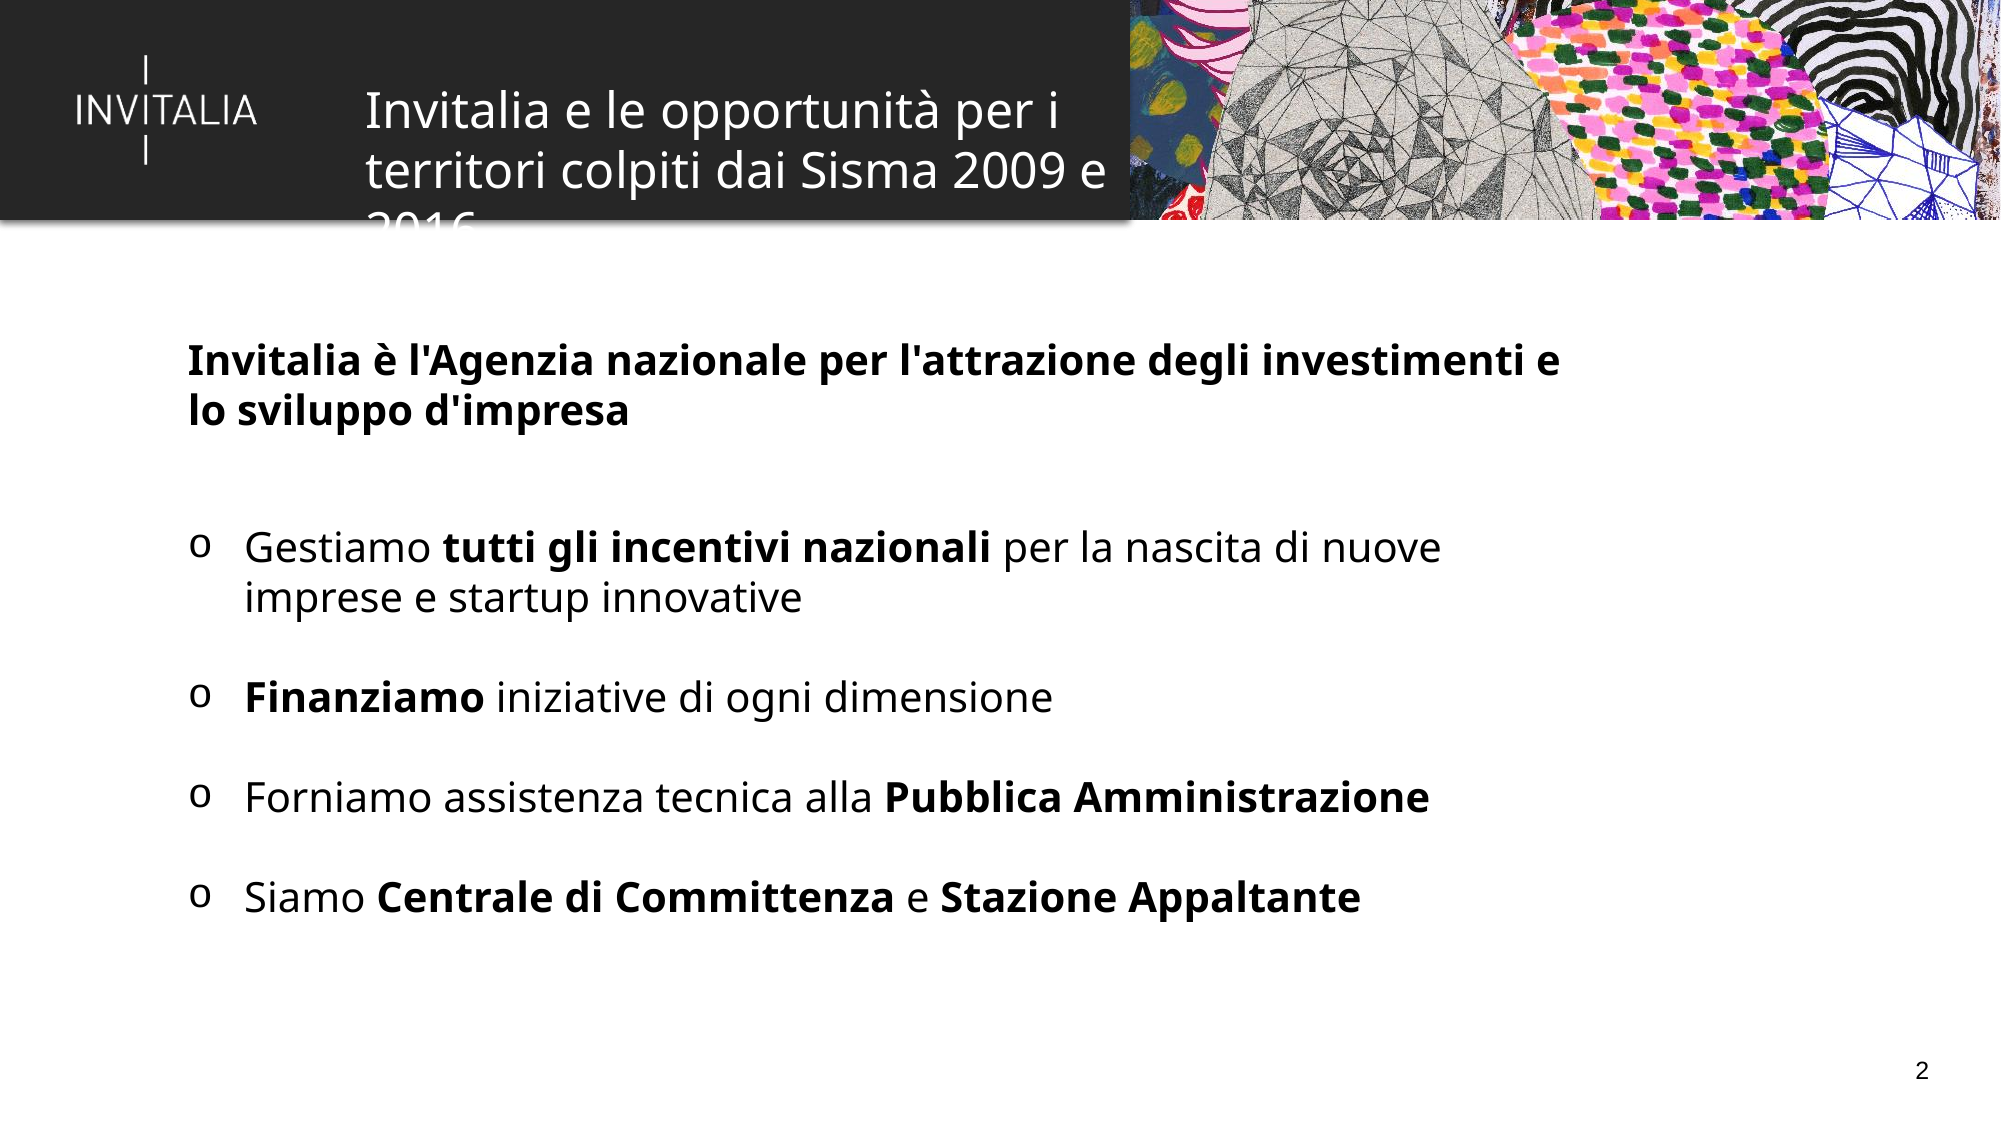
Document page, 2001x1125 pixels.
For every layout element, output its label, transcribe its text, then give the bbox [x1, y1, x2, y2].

text_box Invitalia e le opportunità per i territori colpiti dai Sisma 2009 e 2016 1/2 [350, 71, 1154, 144]
text_box 2 [1744, 1046, 1945, 1125]
picture [1130, 0, 2001, 220]
picture [62, 42, 268, 177]
text_box Invitalia è l'Agenzia nazionale per l'attrazione degli investimenti e lo sviluppo d'impresa Gestiamo tutti gli incentivi nazionali per la nascita di nuove imprese e startup innovative Finanziamo iniziative di ogni dimensione Forniamo assistenza tecnica alla Pubblica Amministrazione Siamo Centrale di Committenza e Stazione Appaltante [173, 326, 1591, 929]
